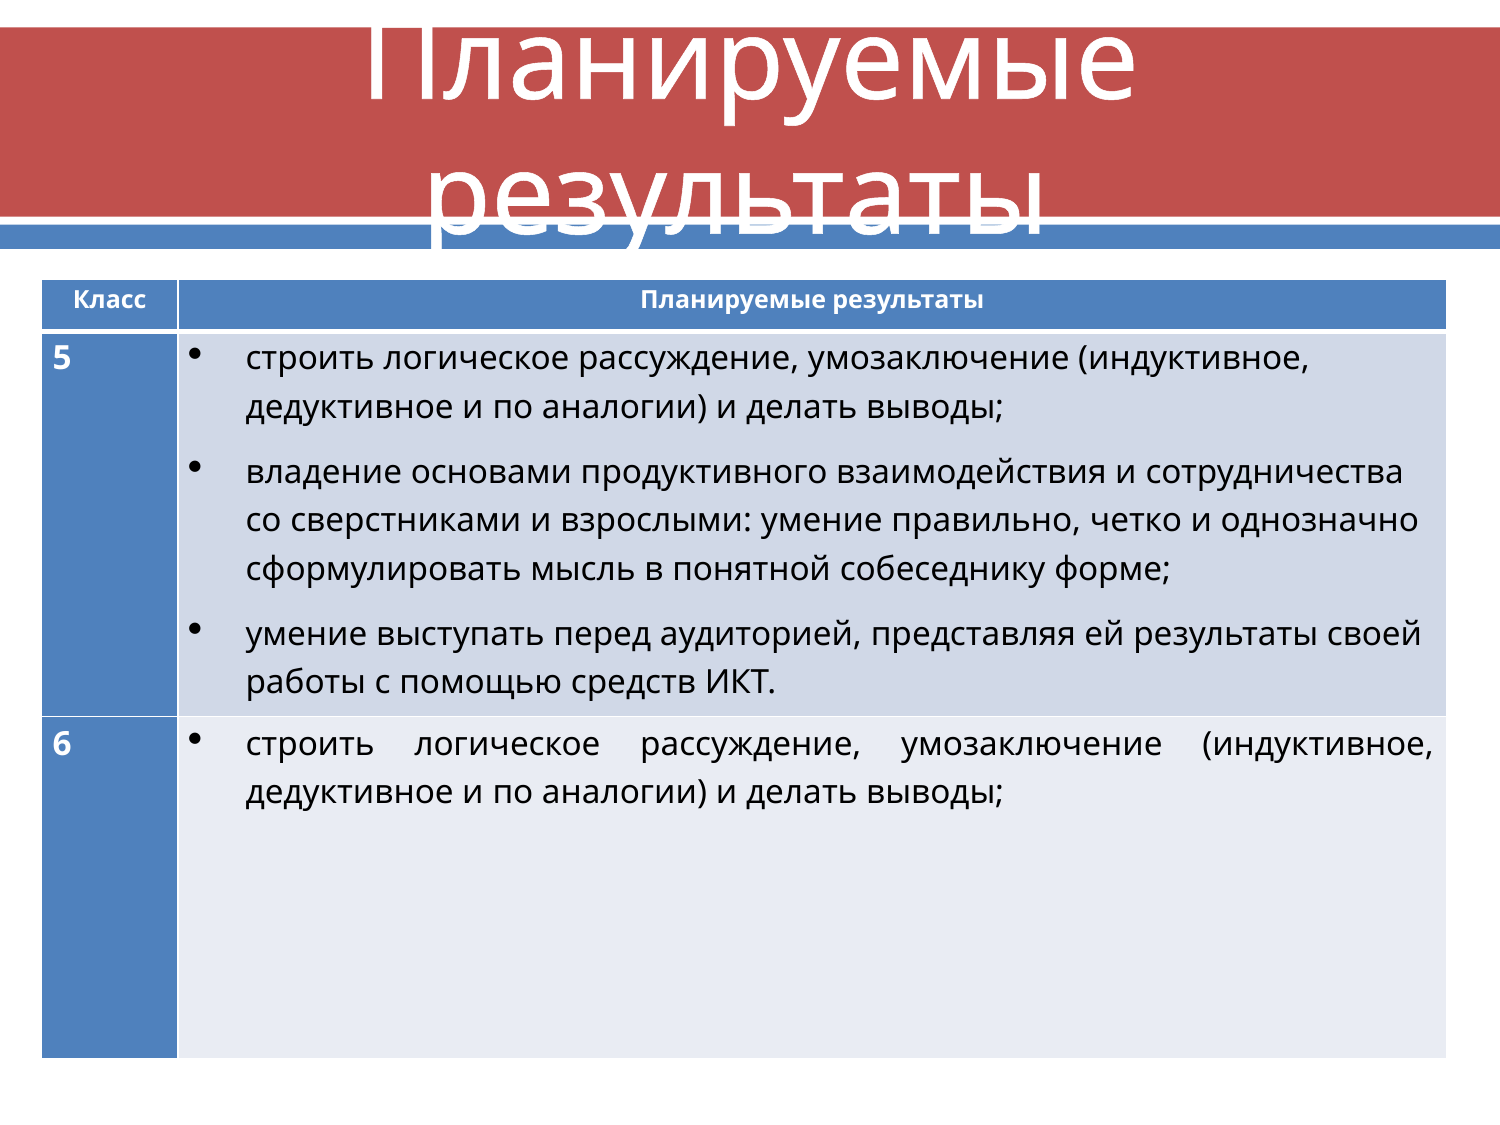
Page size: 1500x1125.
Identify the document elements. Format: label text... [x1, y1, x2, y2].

table_cell строить логическое рассуждение, умозаключение (индуктивное, дедуктивное и по аналогии) и делать выводы; владение основами продуктивного взаимодействия и сотрудничества со сверстниками и взрослыми: умение правильно, четко и однозначно сформулировать мысль в понятной собеседнику форме; умение выступать перед аудиторией, представляя ей результаты своей работы с помощью средств ИКТ. [179, 334, 1446, 716]
table_header Планируемые результаты [179, 280, 1446, 329]
table_cell строить логическое рассуждение, умозаключение (индуктивное, дедуктивное и по аналогии) и делать выводы; [179, 717, 1446, 1058]
table_cell 5 [42, 334, 177, 716]
table_header Класс [42, 280, 177, 329]
table_cell 6 [42, 717, 177, 1058]
title Планируемые результаты [75, 29, 1425, 213]
